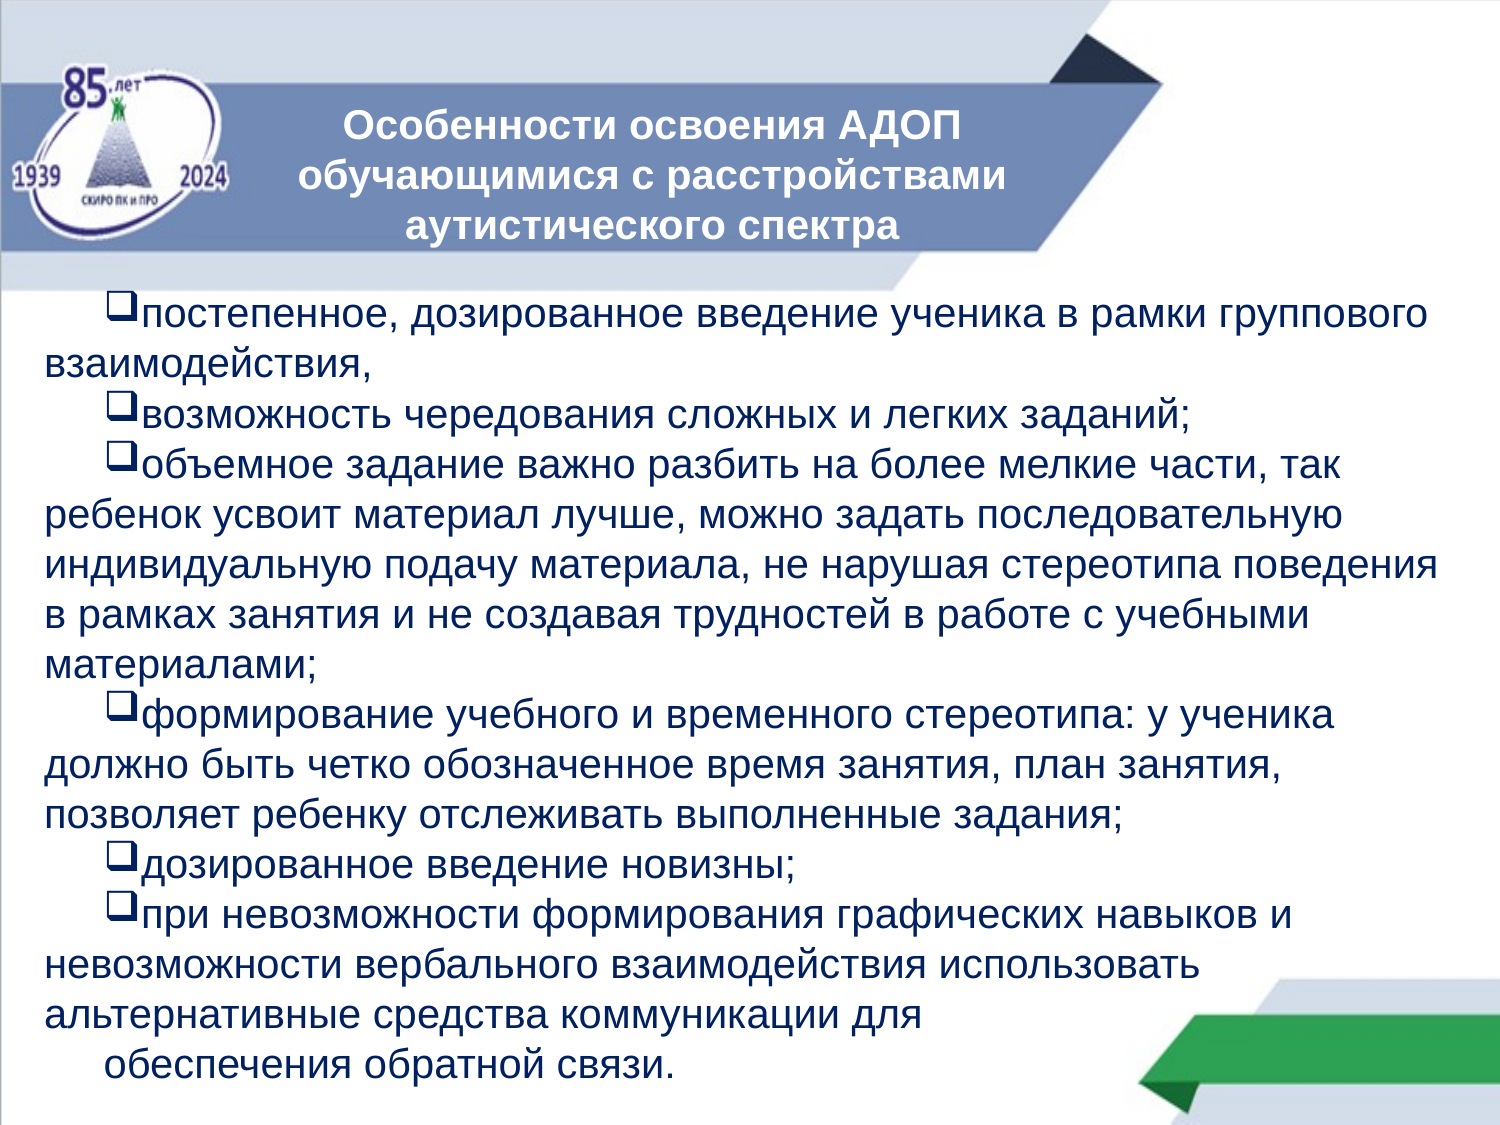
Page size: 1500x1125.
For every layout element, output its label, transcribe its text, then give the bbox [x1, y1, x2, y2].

picture [0, 0, 1500, 1125]
text_box Особенности освоения АДОП обучающимися с расстройствами аутистического спектра [277, 90, 1028, 255]
text_box постепенное, дозированное введение ученика в рамки группового взаимодействия, возможность чередования сложных и легких заданий; объемное задание важно разбить на более мелкие части, так ребенок усвоит материал лучше, можно задать последовательную индивидуальную подачу материала, не нарушая стереотипа поведения в рамках занятия и не создавая трудностей в работе с учебными материалами; формирование учебного и временного стереотипа: у ученика должно быть четко обозначенное время занятия, план занятия, позволяет ребенку отслеживать выполненные задания; дозированное введение новизны; при невозможности формирования графических навыков и невозможности вербального взаимодействия использовать альтернативные средства коммуникации для обеспечения обратной связи. [29, 278, 1471, 1094]
